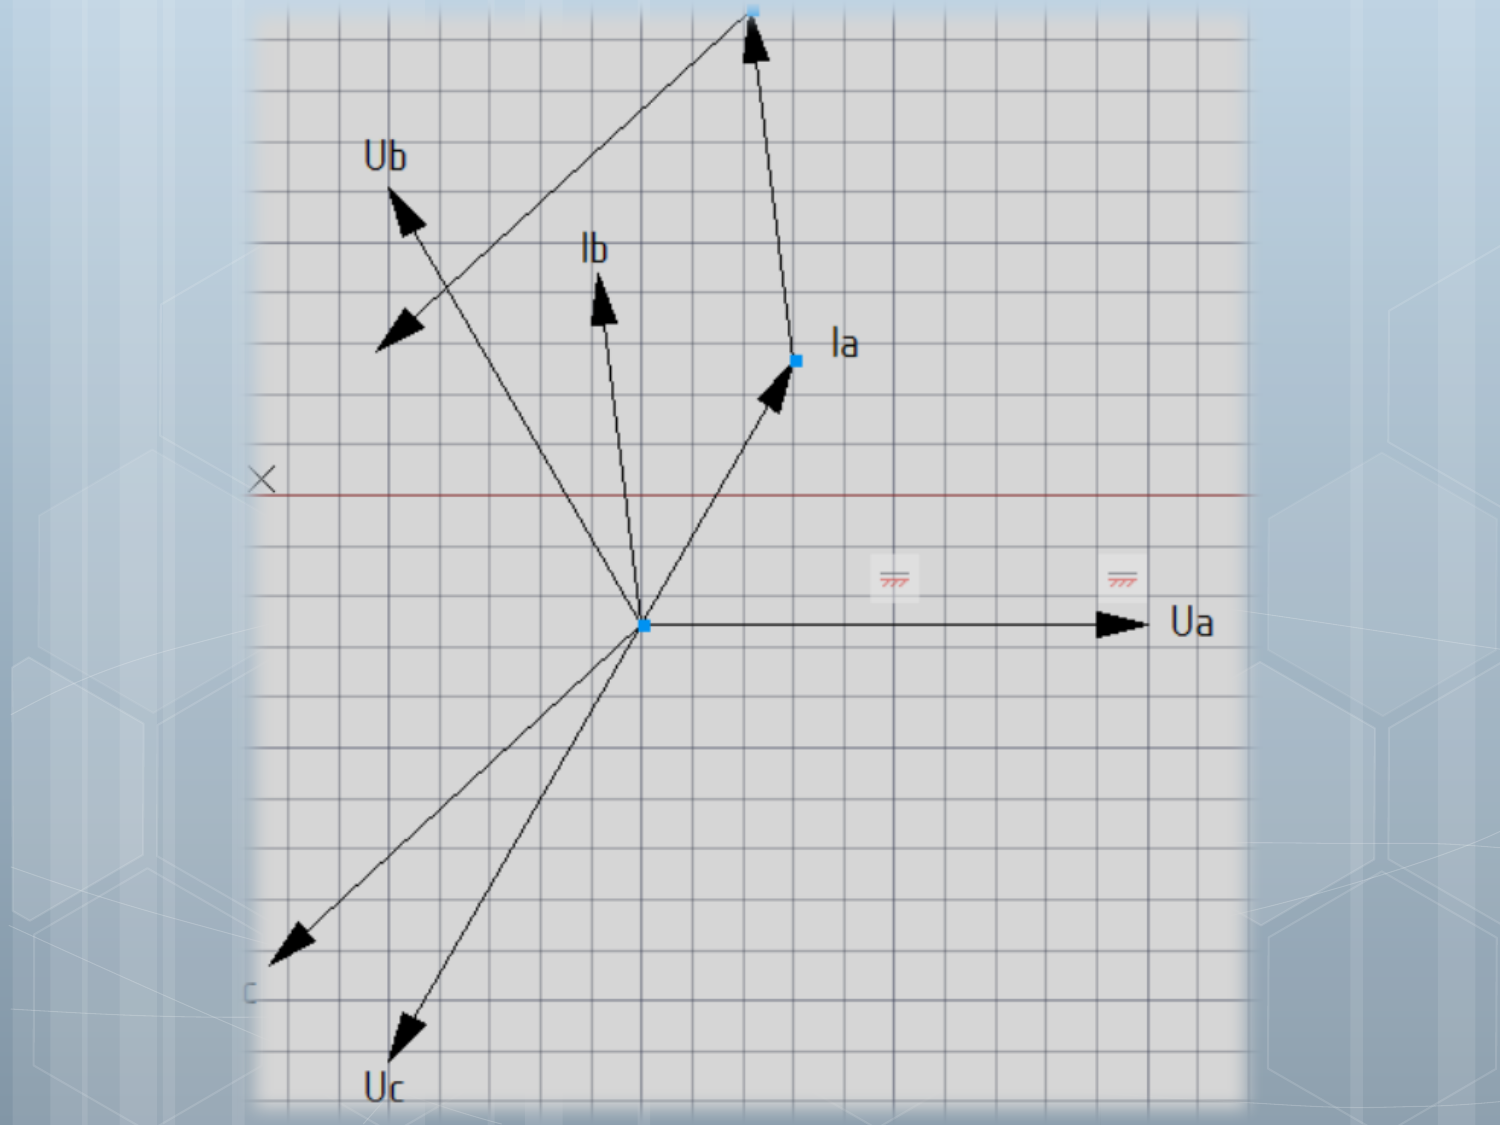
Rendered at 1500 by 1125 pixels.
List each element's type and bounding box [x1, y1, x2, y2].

picture [237, 0, 1263, 1125]
